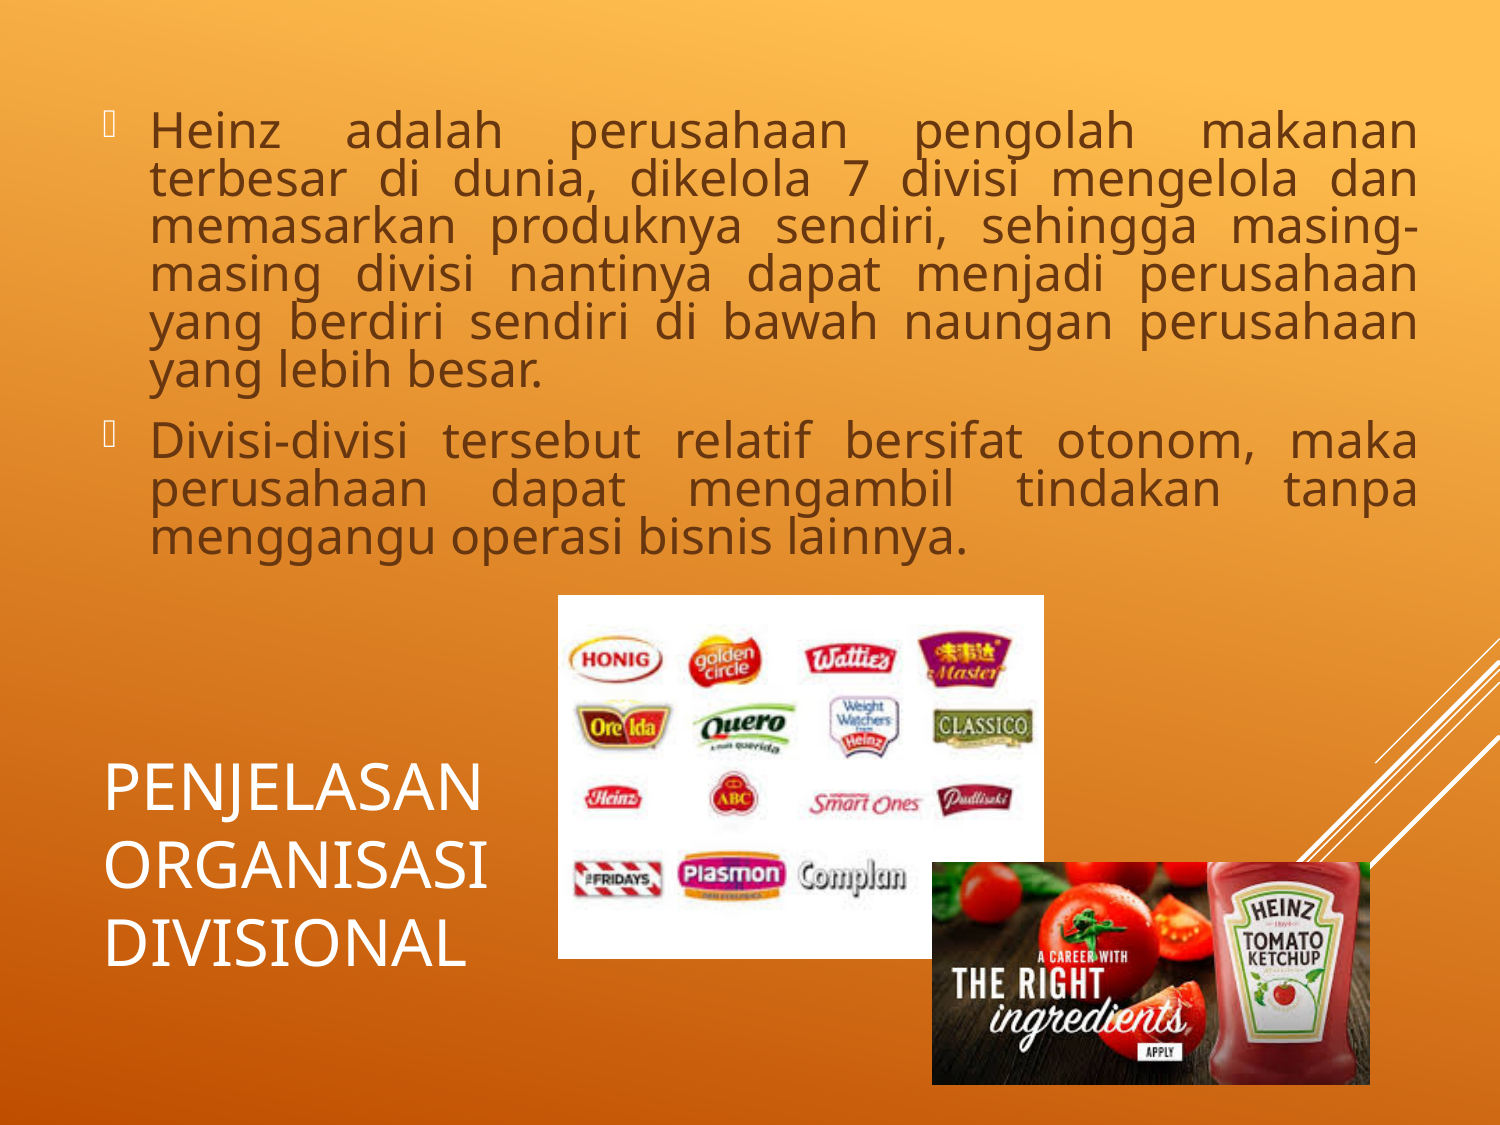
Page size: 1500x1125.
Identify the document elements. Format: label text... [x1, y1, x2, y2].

picture [558, 595, 1370, 1085]
list Heinz adalah perusahaan pengolah makanan terbesar di dunia, dikelola 7 divisi mengelola dan memasarkan produknya sendiri, sehingga masing-masing divisi nantinya dapat menjadi perusahaan yang berdiri sendiri di bawah naungan perusahaan yang lebih besar. Divisi-divisi tersebut relatif bersifat otonom, maka perusahaan dapat mengambil tindakan tanpa menggangu operasi bisnis lainnya. [87, 87, 1436, 587]
title Penjelasan Organisasi Divisional [87, 737, 680, 988]
